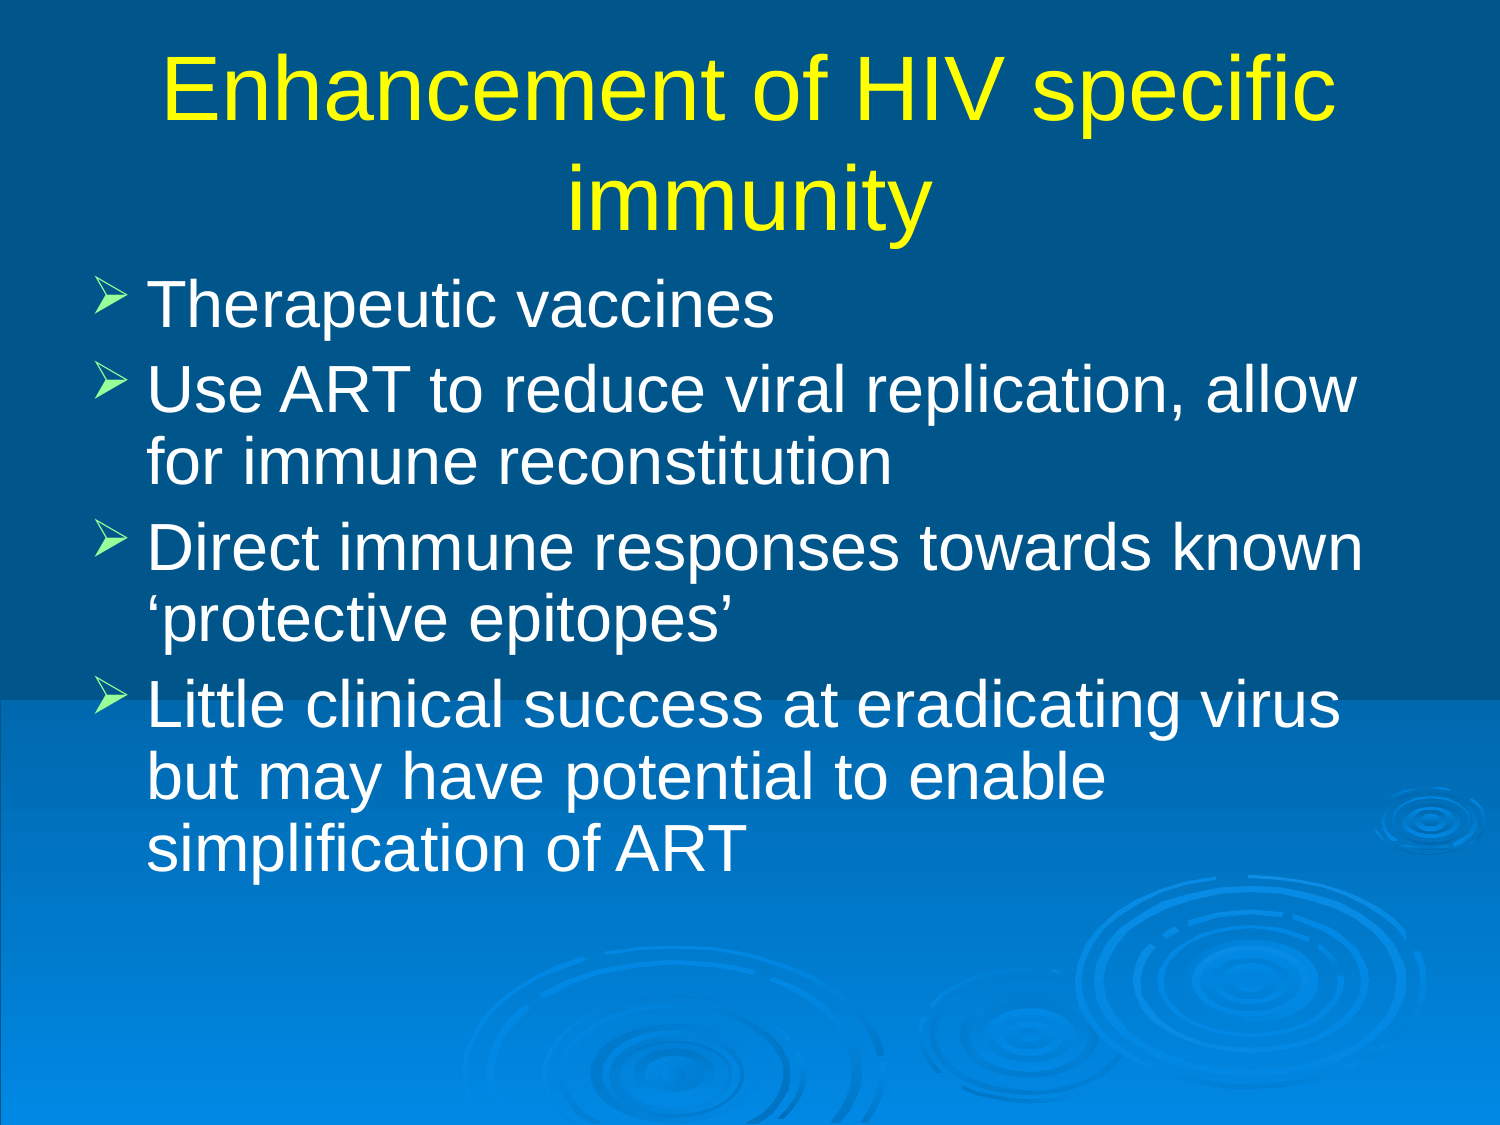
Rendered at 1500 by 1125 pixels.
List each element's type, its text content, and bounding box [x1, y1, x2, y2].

title Enhancement of HIV specific immunity [74, 45, 1426, 233]
list Therapeutic vaccines Use ART to reduce viral replication, allow for immune reconstitution Direct immune responses towards known ‘protective epitopes’ Little clinical success at eradicating virus but may have potential to enable simplification of ART [74, 262, 1426, 1006]
